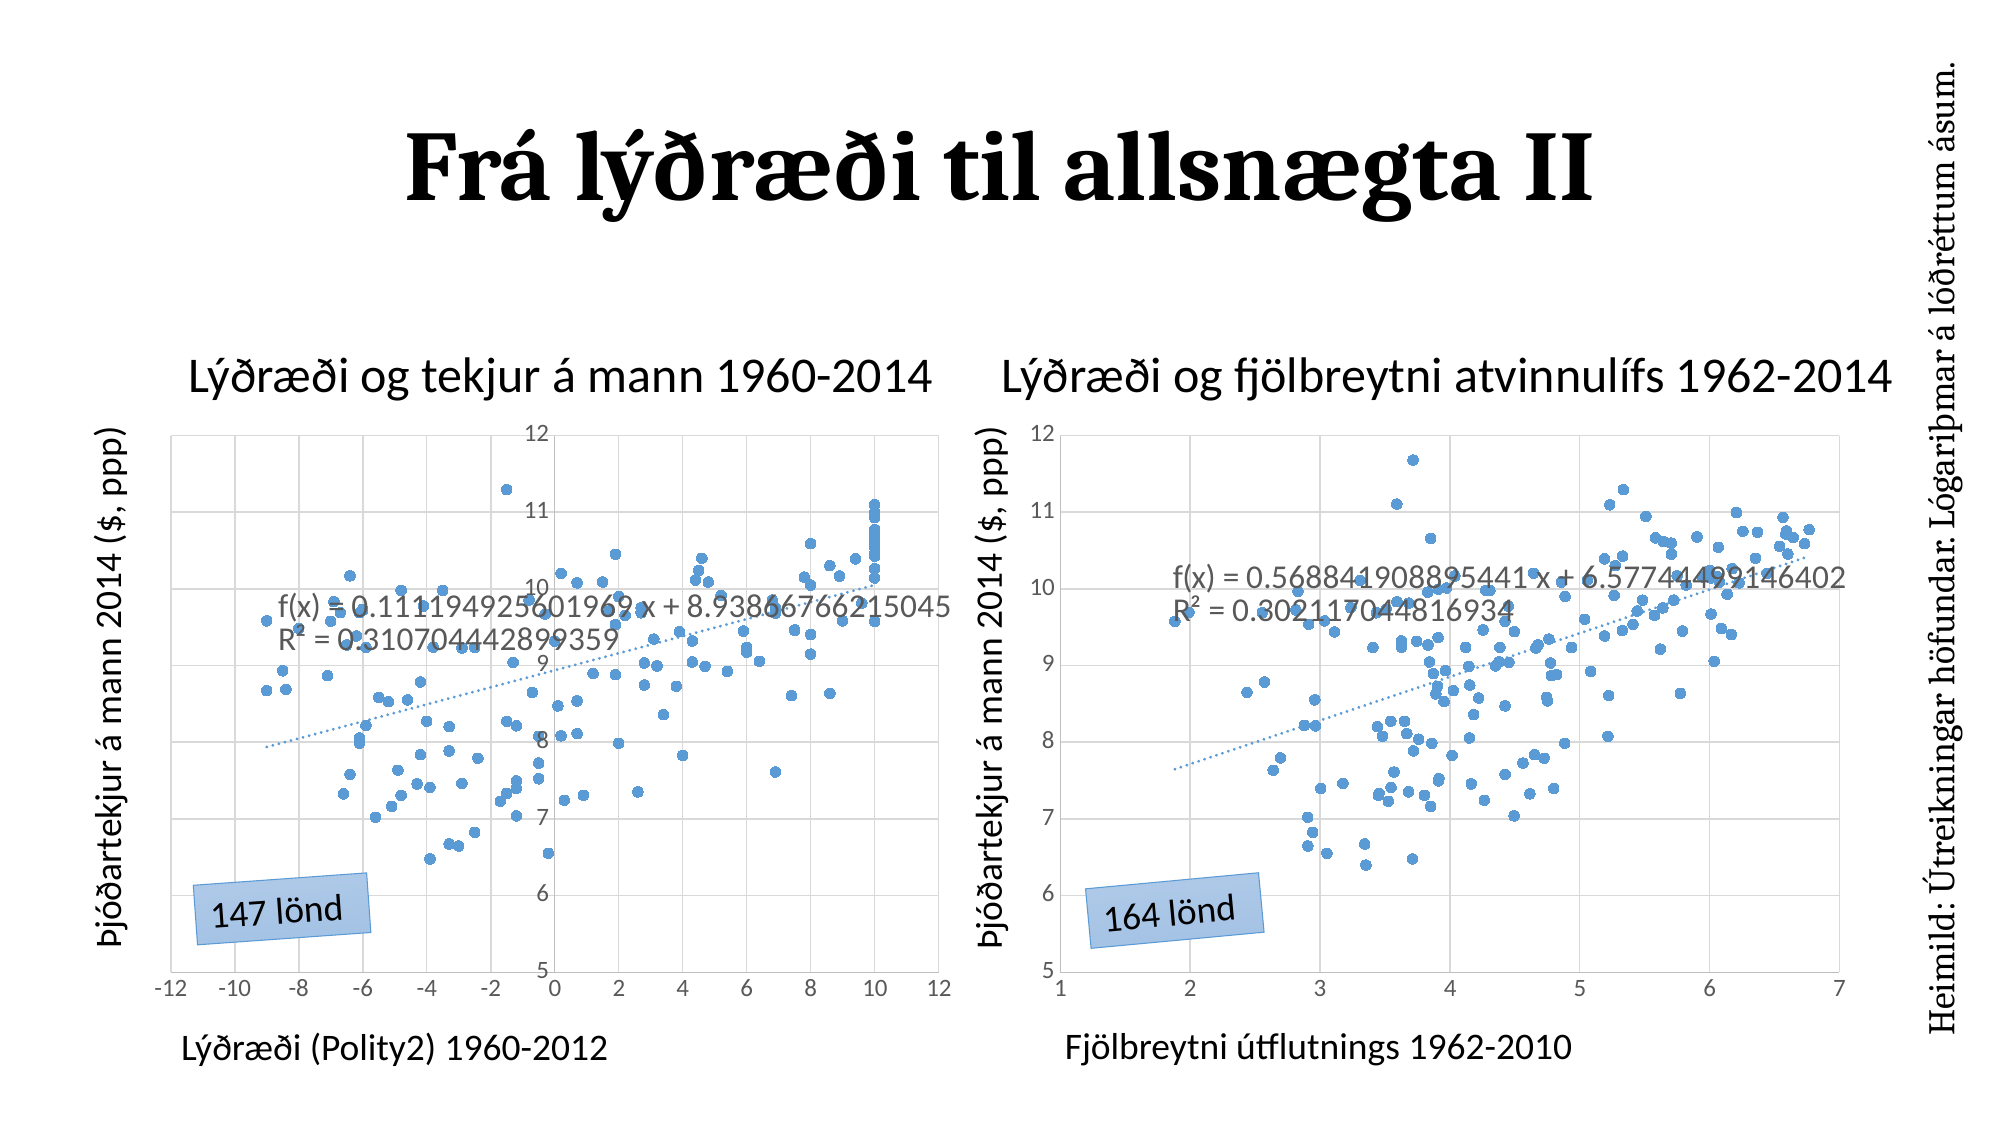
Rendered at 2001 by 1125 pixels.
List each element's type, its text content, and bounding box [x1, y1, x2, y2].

list Lýðræði og fjölbreytni atvinnulífs 1962-2014 [983, 275, 1909, 411]
text_box Fjölbreytni útflutnings 1962-2010 [1049, 1016, 1588, 1074]
text_box Þjóðartekjur á mann 2014 ($, ppp) [76, 411, 136, 964]
chart [1012, 410, 1863, 1016]
title Frá lýðræði til allsnægta II [137, 59, 1863, 275]
chart [137, 410, 968, 1016]
list Lýðræði og tekjur á mann 1960-2014 [137, 275, 983, 411]
text_box Heimild: Útreikningar höfundar. Lógariþmar á lóðréttum ásum. [1909, 46, 1970, 1051]
text_box Þjóðartekjur á mann 2014 ($, ppp) [968, 411, 1012, 964]
text_box Lýðræði (Polity2) 1960-2012 [166, 1016, 624, 1076]
